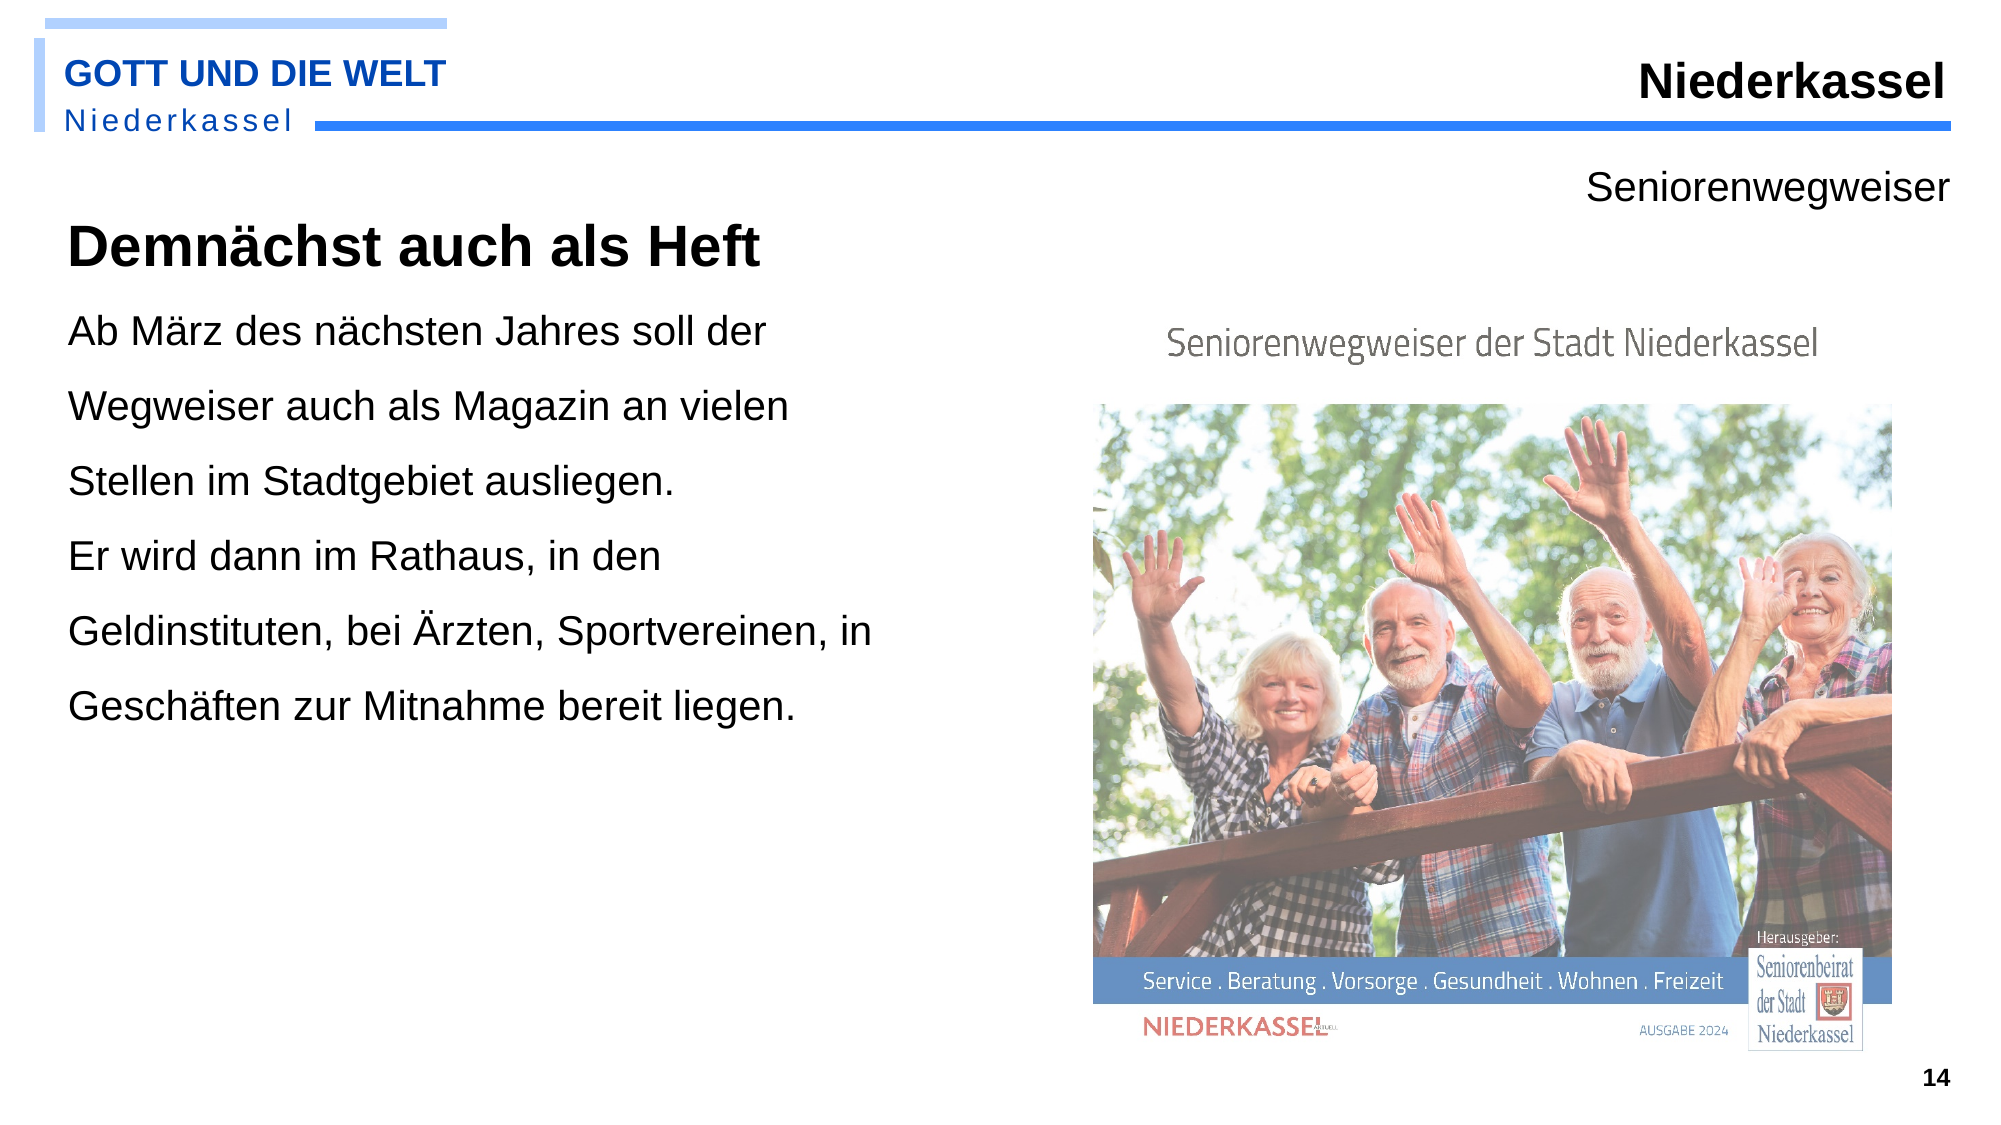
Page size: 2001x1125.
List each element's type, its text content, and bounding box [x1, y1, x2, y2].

slide_number 14 [1891, 1061, 1951, 1096]
list Seniorenwegweiser [549, 134, 1951, 206]
title Niederkassel [560, 32, 1962, 133]
picture [1093, 266, 1892, 1066]
text_box Demnächst auch als Heft Ab März des nächsten Jahres soll der Wegweiser auch als Magazin an vielen Stellen im Stadtgebiet ausliegen. Er wird dann im Rathaus, in den Geldinstituten, bei Ärzten, Sportvereinen, in Geschäften zur Mitnahme bereit liegen. [53, 166, 911, 736]
